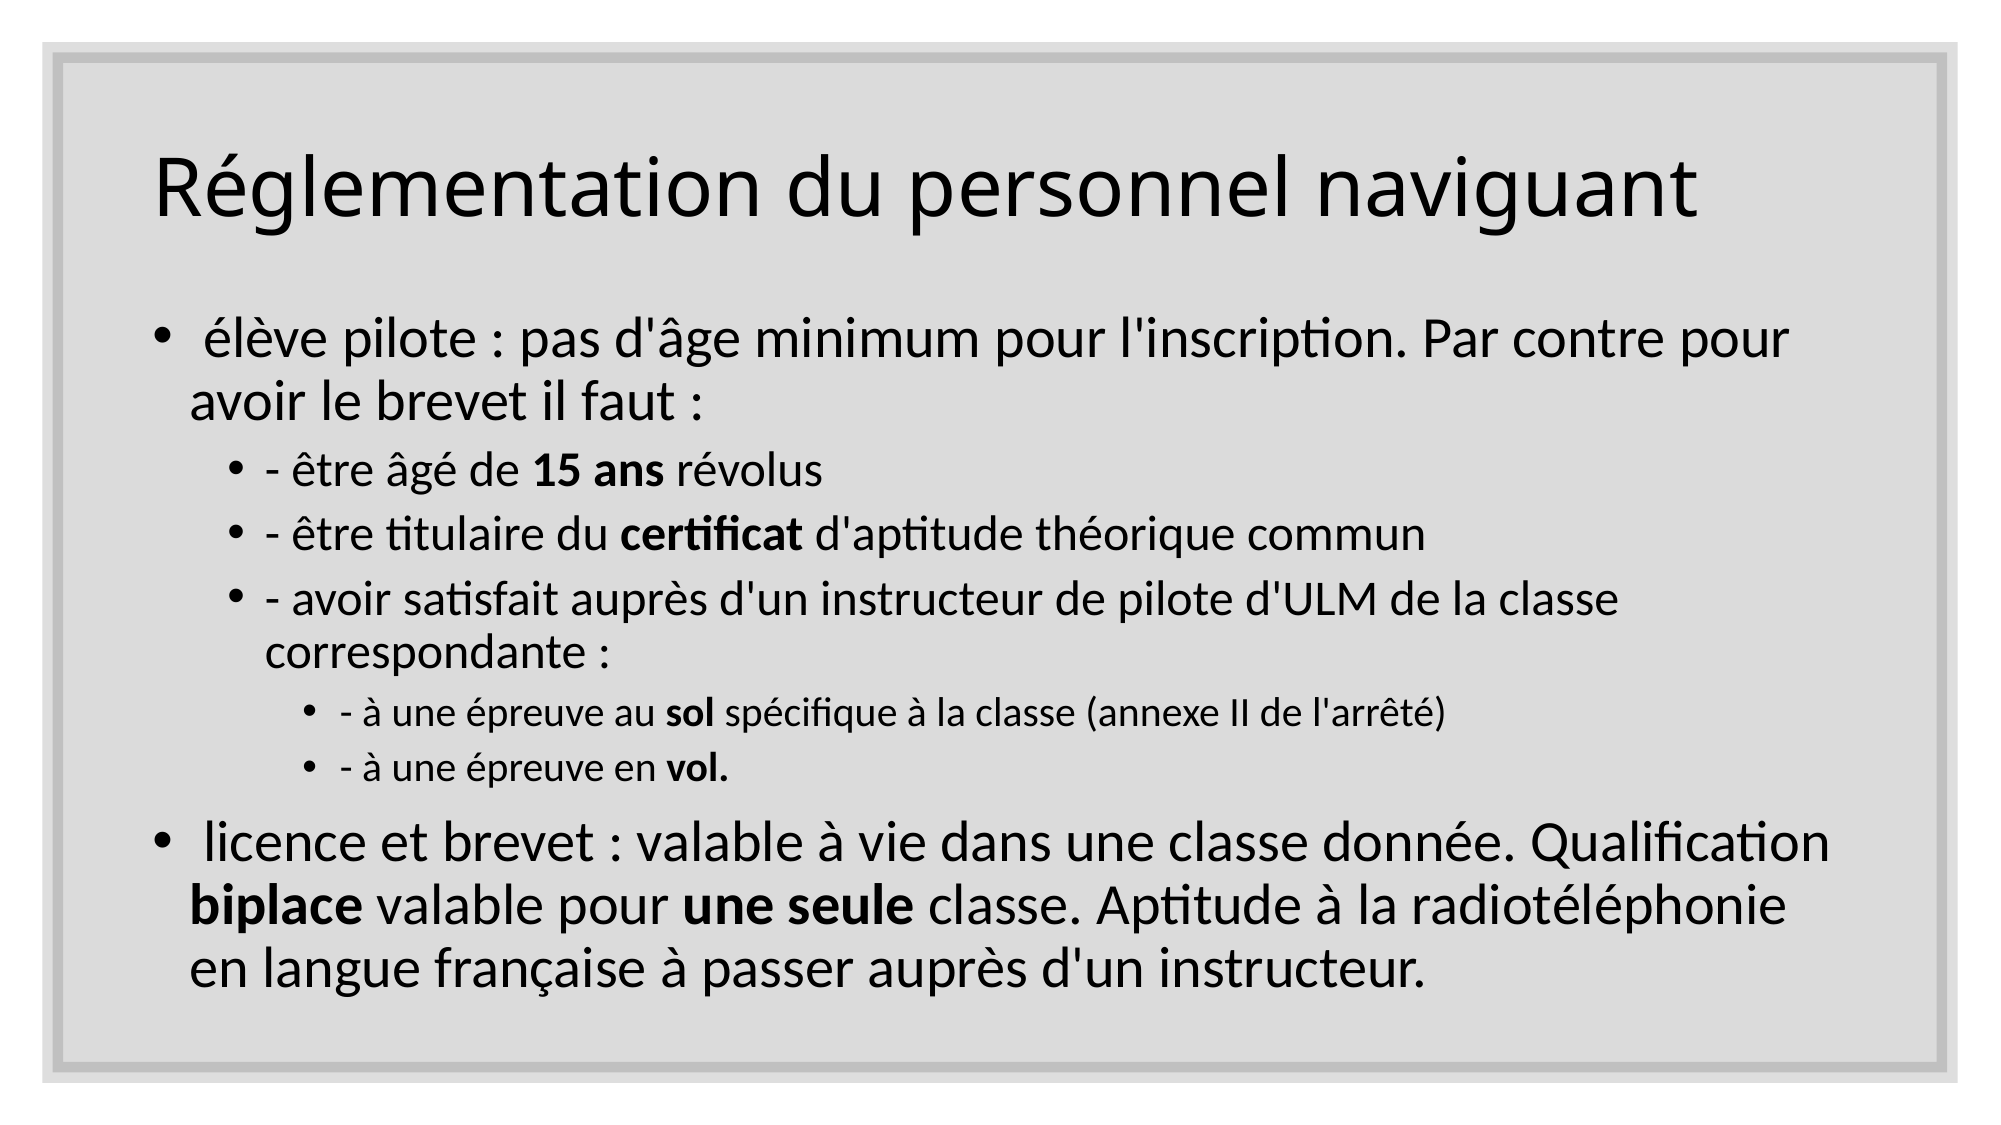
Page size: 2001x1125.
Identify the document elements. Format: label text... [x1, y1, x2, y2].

text_box [52, 51, 1948, 1073]
list élève pilote : pas d'âge minimum pour l'inscription. Par contre pour avoir le brevet il faut : - être âgé de 15 ans révolus - être titulaire du certificat d'aptitude théorique commun - avoir satisfait auprès d'un instructeur de pilote d'ULM de la classe correspondante : - à une épreuve au sol spécifique à la classe (annexe II de l'arrêté) - à une épreuve en vol. licence et brevet : valable à vie dans une classe donnée. Qualification biplace valable pour une seule classe. Aptitude à la radiotéléphonie en langue française à passer auprès d'un instructeur. [137, 299, 1863, 1014]
title Réglementation du personnel naviguant [137, 103, 1863, 277]
